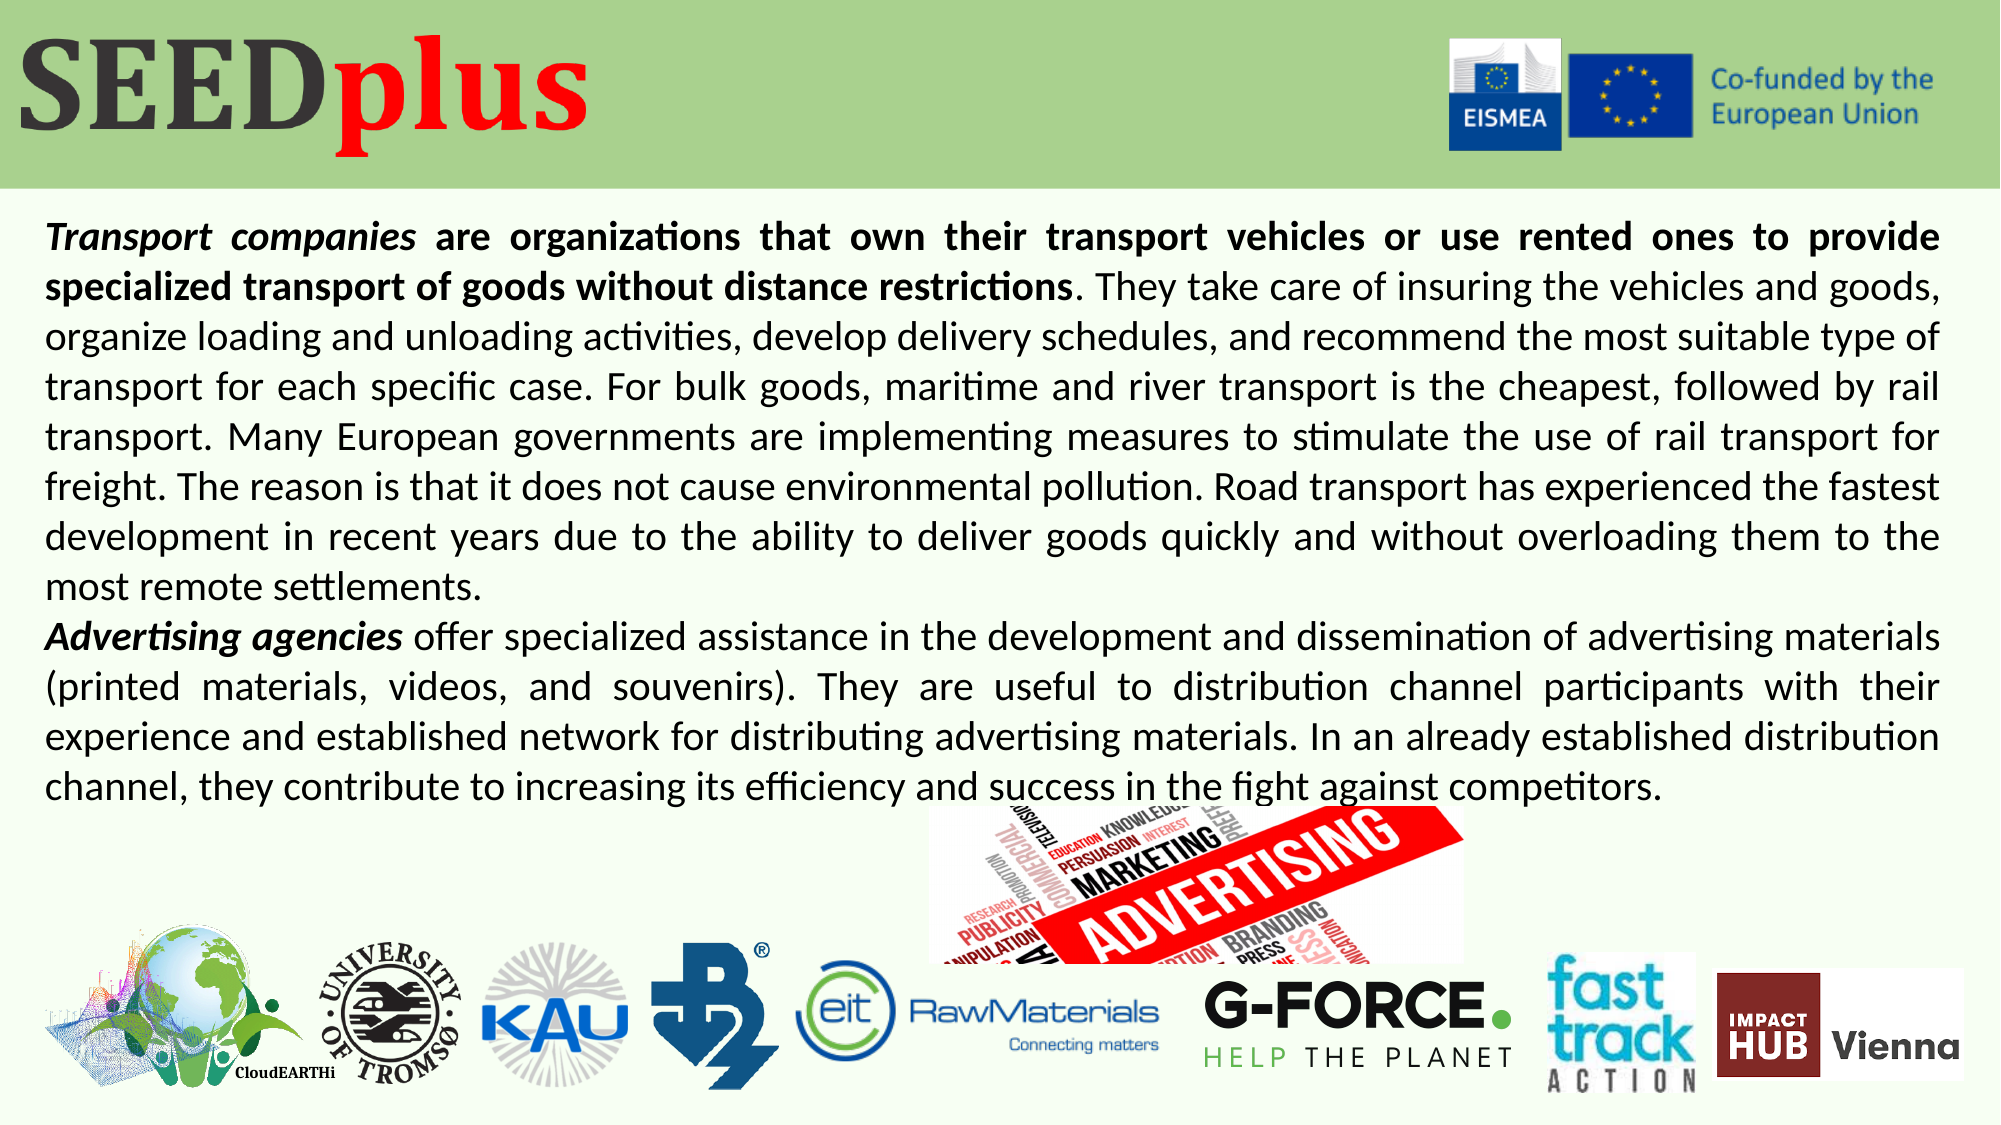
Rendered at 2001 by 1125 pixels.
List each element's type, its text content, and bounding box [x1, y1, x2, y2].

picture [21, 35, 586, 157]
picture [793, 806, 1464, 1063]
picture [1547, 952, 1696, 1094]
text_box CloudEARTHi [220, 1054, 351, 1090]
text_box Transport companies are organizations that own their transport vehicles or use rented ones to provide specialized transport of goods without distance restrictions. They take care of insuring the vehicles and goods, organize loading and unloading activities, develop delivery schedules, and recommend the most suitable type of transport for each specific case. For bulk goods, maritime and river transport is the cheapest, followed by rail transport. Many European governments are implementing measures to stimulate the use of rail transport for freight. The reason is that it does not cause environmental pollution. Road transport has experienced the fastest development in recent years due to the ability to deliver goods quickly and without overloading them to the most remote settlements. Advertising agencies offer specialized assistance in the development and dissemination of advertising materials (printed materials, videos, and souvenirs). They are useful to distribution channel participants with their experience and established network for distributing advertising materials. In an already established distribution channel, they contribute to increasing its efficiency and success in the fight against competitors. [30, 201, 1957, 867]
picture [1448, 32, 1936, 160]
picture [1712, 968, 1964, 1081]
picture [481, 941, 628, 1088]
picture [44, 923, 304, 1089]
picture [644, 938, 779, 1092]
picture [319, 942, 461, 1084]
picture [1205, 981, 1511, 1067]
text_box [0, 0, 2000, 190]
